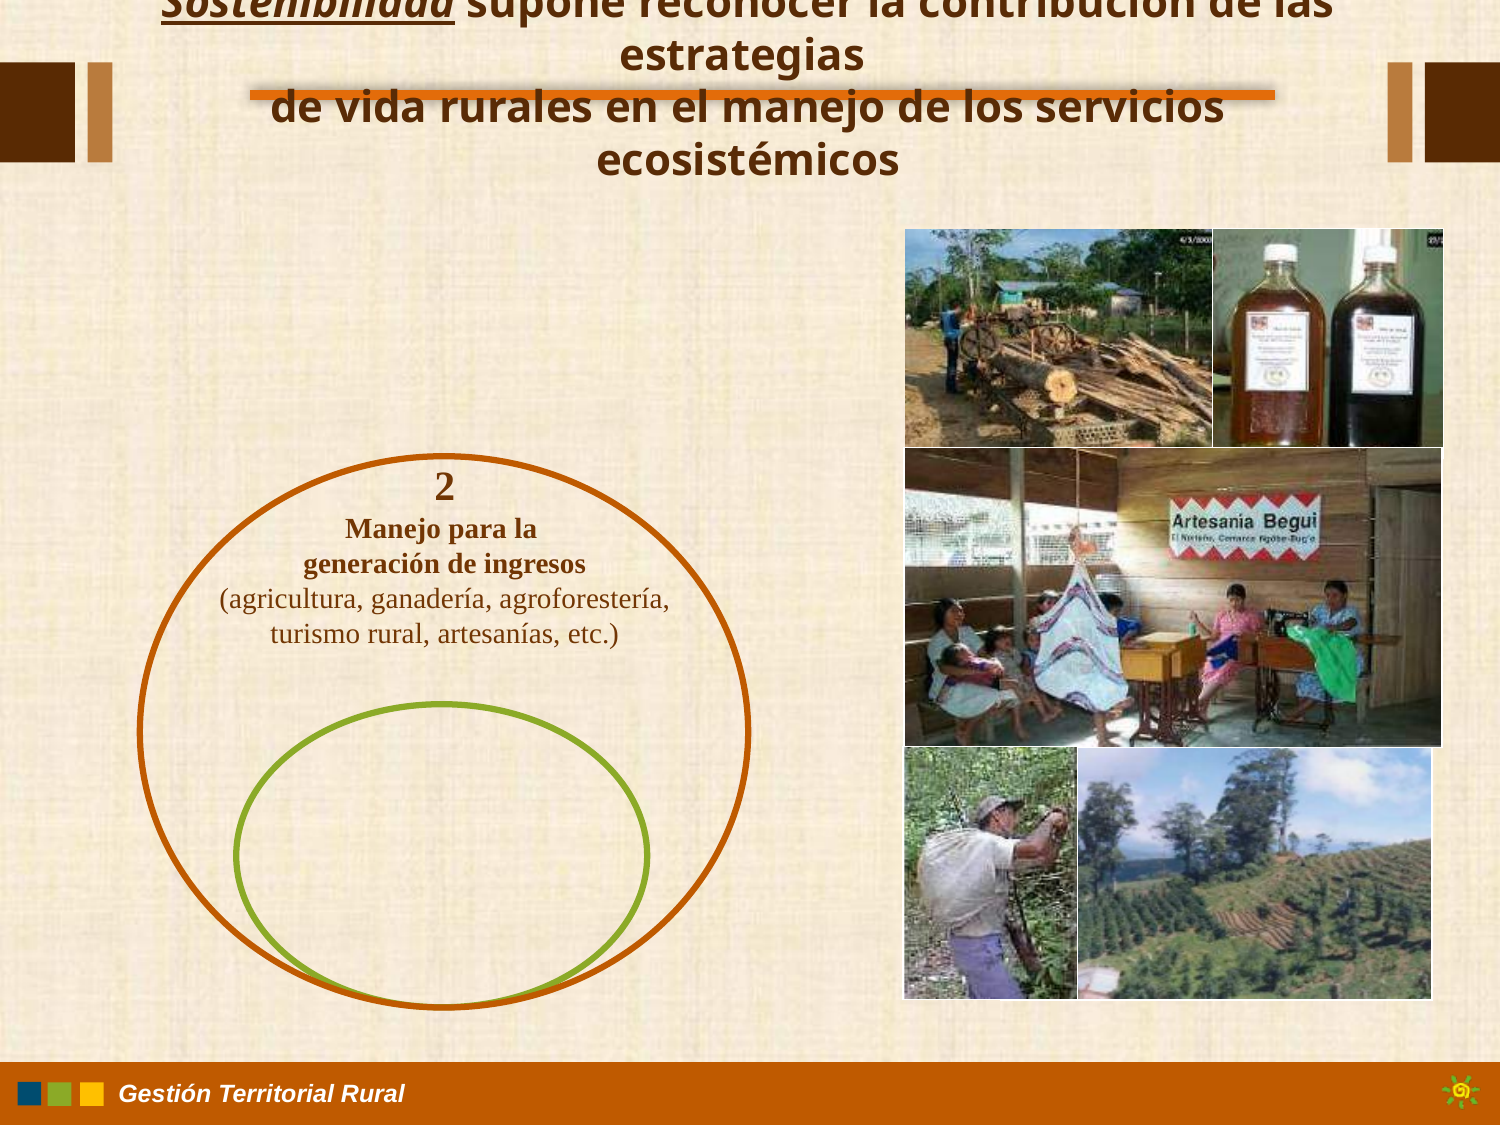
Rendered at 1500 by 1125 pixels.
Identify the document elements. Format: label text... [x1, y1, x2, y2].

picture [1441, 1070, 1484, 1113]
title Sostenibilidad supone reconocer la contribución de las estrategias de vida rurales en el manejo de los servicios ecosistémicos [122, 9, 1375, 149]
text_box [142, 453, 747, 1007]
picture [0, 0, 1500, 1062]
